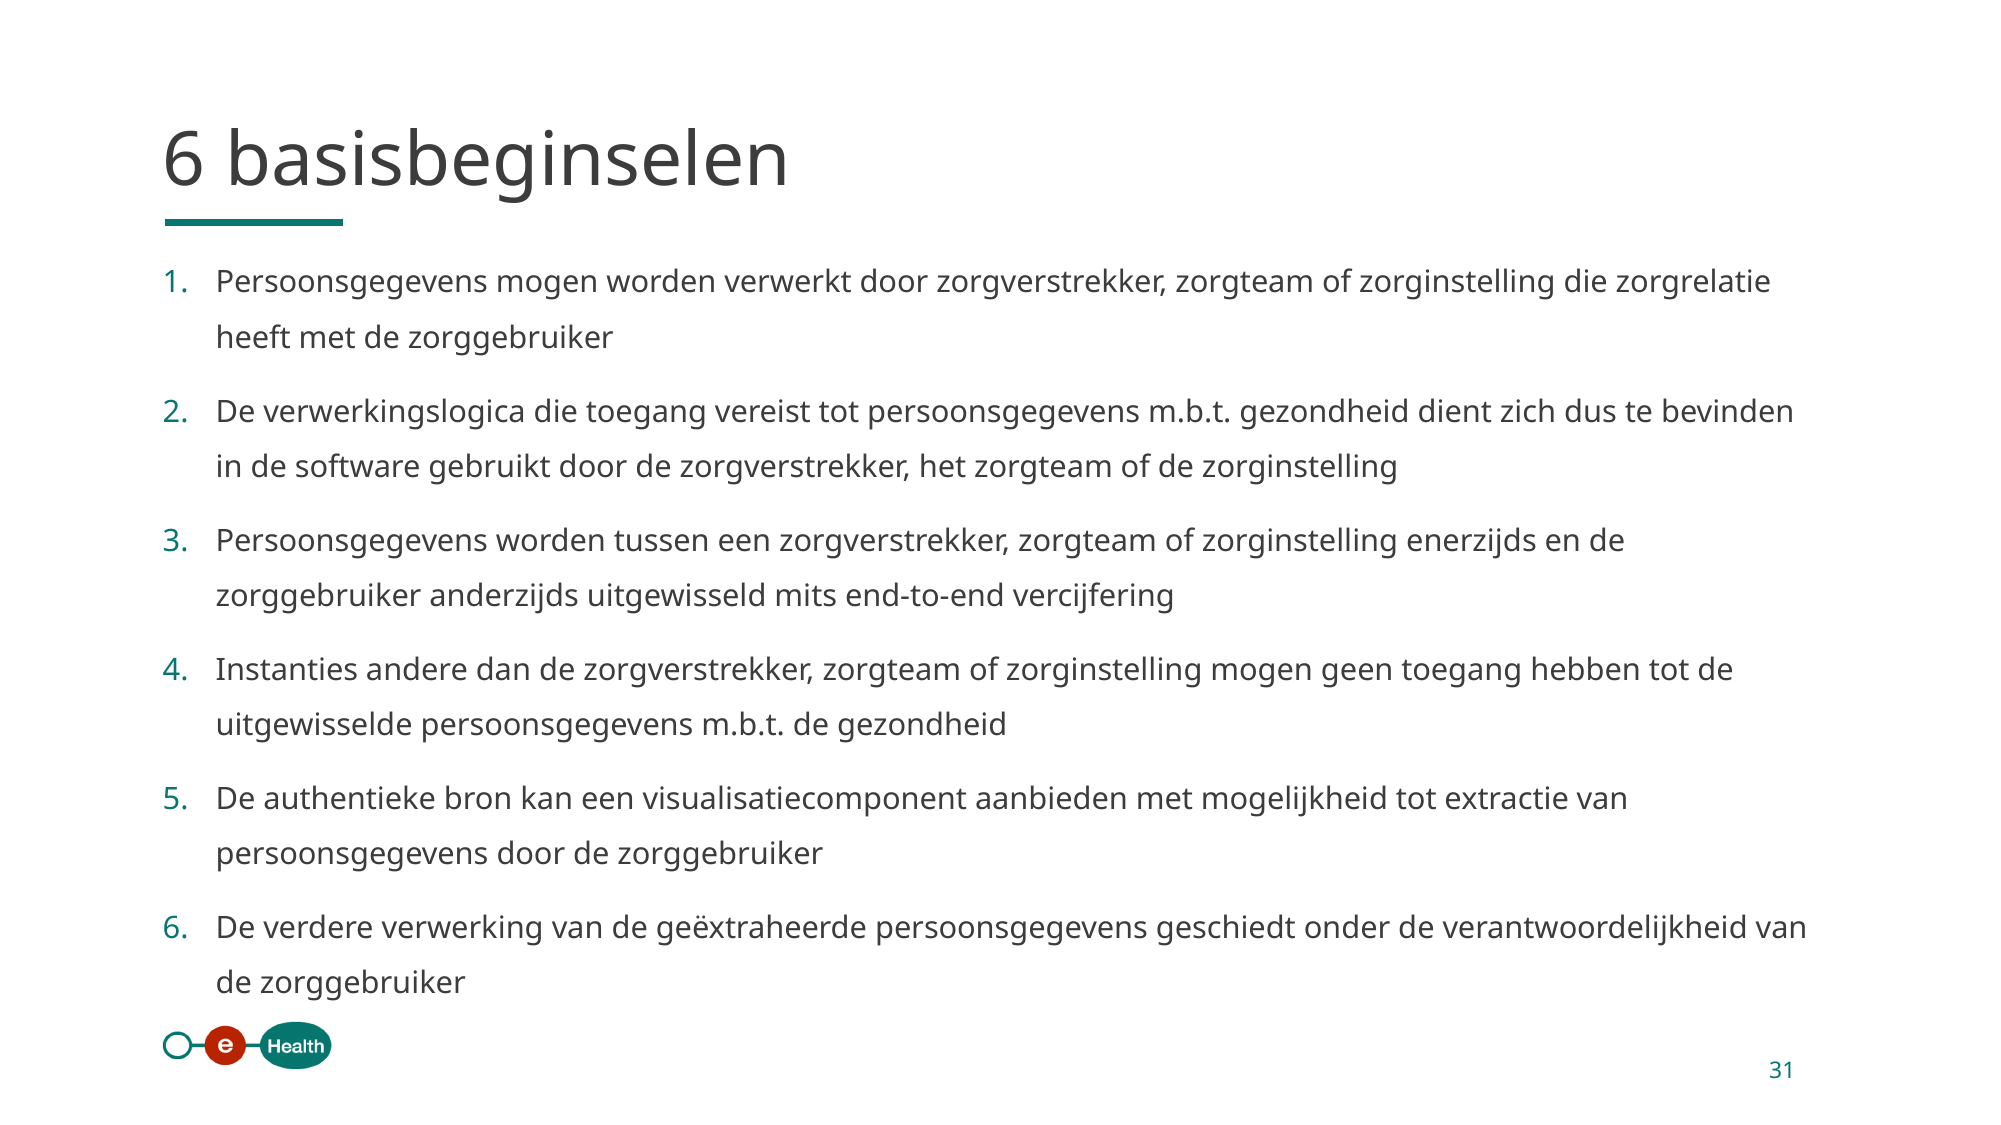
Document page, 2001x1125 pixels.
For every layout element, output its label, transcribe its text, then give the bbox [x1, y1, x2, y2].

picture [137, 1012, 349, 1071]
list Persoonsgegevens mogen worden verwerkt door zorgverstrekker, zorgteam of zorginstelling die zorgrelatie heeft met de zorggebruiker De verwerkingslogica die toegang vereist tot persoonsgegevens m.b.t. gezondheid dient zich dus te bevinden in de software gebruikt door de zorgverstrekker, het zorgteam of de zorginstelling Persoonsgegevens worden tussen een zorgverstrekker, zorgteam of zorginstelling enerzijds en de zorggebruiker anderzijds uitgewisseld mits end-to-end vercijfering Instanties andere dan de zorgverstrekker, zorgteam of zorginstelling mogen geen toegang hebben tot de uitgewisselde persoonsgegevens m.b.t. de gezondheid De authentieke bron kan een visualisatiecomponent aanbieden met mogelijkheid tot extractie van persoonsgegevens door de zorggebruiker De verdere verwerking van de geëxtraheerde persoonsgegevens geschiedt onder de verantwoordelijkheid van de zorggebruiker [147, 236, 1824, 1013]
list 6 basisbeginselen [147, 19, 1824, 210]
